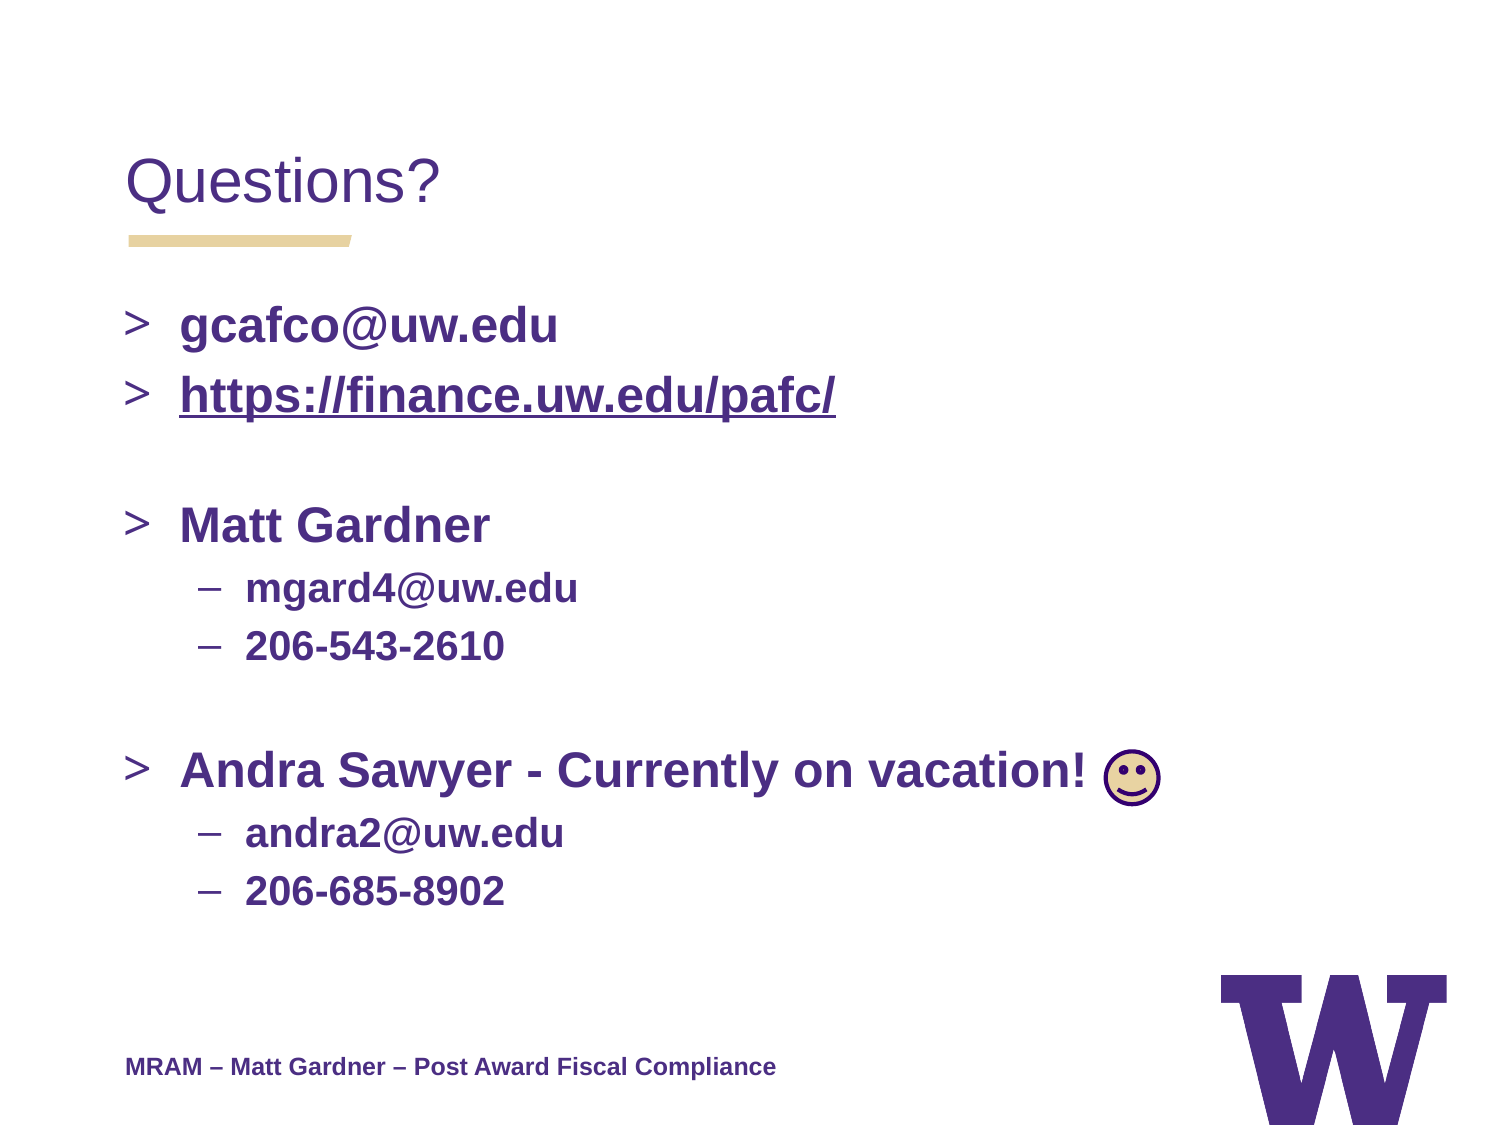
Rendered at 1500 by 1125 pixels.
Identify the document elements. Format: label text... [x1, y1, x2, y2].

picture [128, 235, 352, 247]
list gcafco@uw.edu https://finance.uw.edu/pafc/ Matt Gardner mgard4@uw.edu 206-543-2610 Andra Sawyer - Currently on vacation! andra2@uw.edu 206-685-8902 [108, 284, 1453, 944]
picture [1221, 975, 1447, 1125]
list Questions? [110, 60, 1453, 224]
text_box MRAM – Matt Gardner – Post Award Fiscal Compliance [110, 1033, 1297, 1088]
text_box [1105, 751, 1159, 805]
